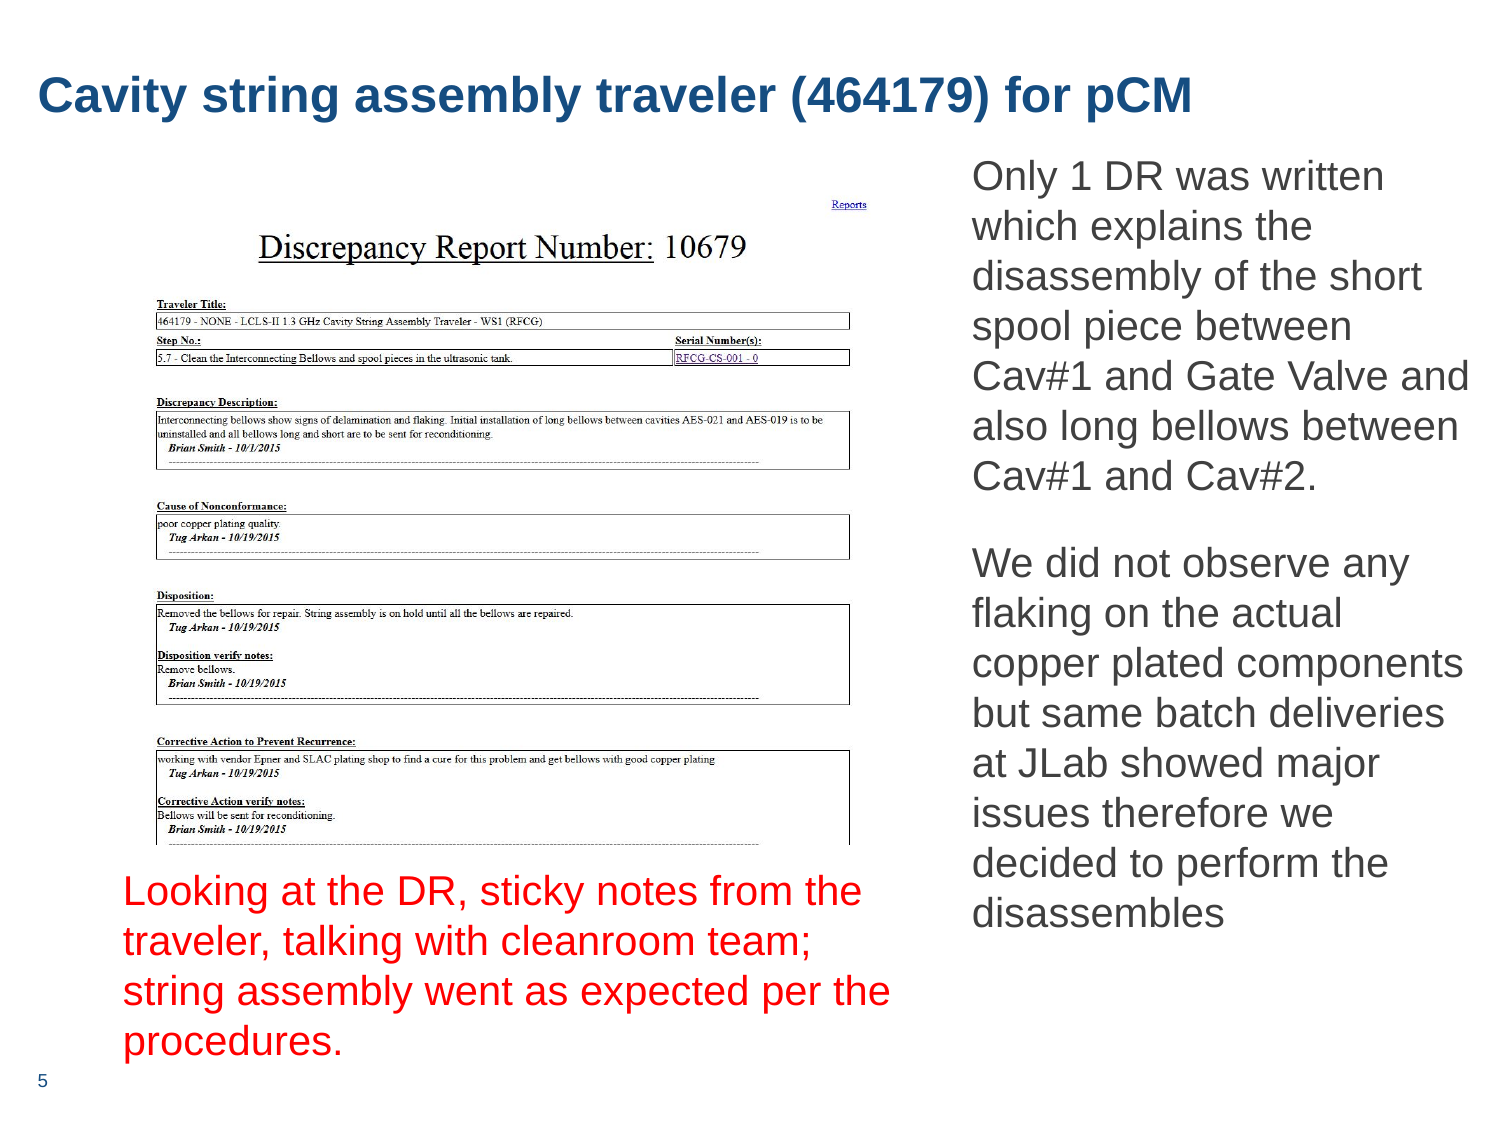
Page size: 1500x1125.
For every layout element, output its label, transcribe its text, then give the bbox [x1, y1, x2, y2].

text_box Only 1 DR was written which explains the disassembly of the short spool piece between Cav#1 and Gate Valve and also long bellows between Cav#1 and Cav#2. [957, 141, 1488, 507]
slide_number 5 [37, 1068, 111, 1109]
picture [130, 183, 876, 845]
title Cavity string assembly traveler (464179) for pCM [37, 17, 1463, 123]
text_box We did not observe any flaking on the actual copper plated components but same batch deliveries at JLab showed major issues therefore we decided to perform the disassembles [957, 528, 1488, 944]
text_box Looking at the DR, sticky notes from the traveler, talking with cleanroom team; string assembly went as expected per the procedures. [108, 856, 917, 1072]
